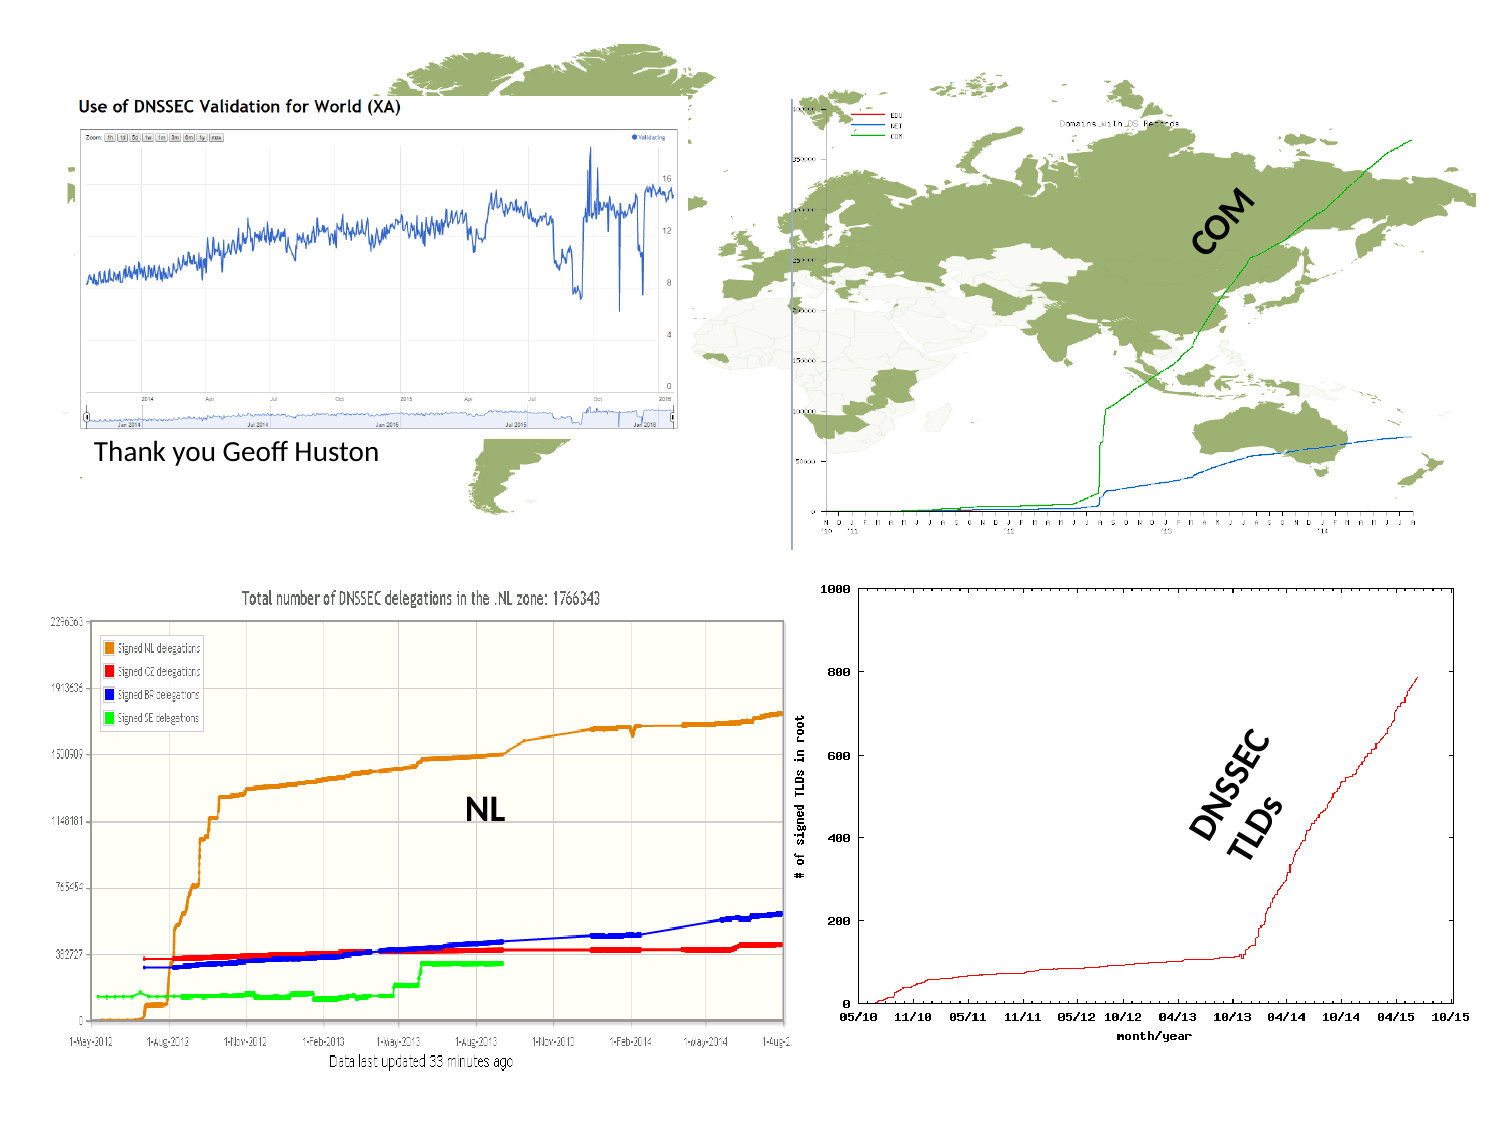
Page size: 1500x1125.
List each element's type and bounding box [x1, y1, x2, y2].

picture [41, 574, 1477, 1078]
picture [41, 41, 1481, 551]
